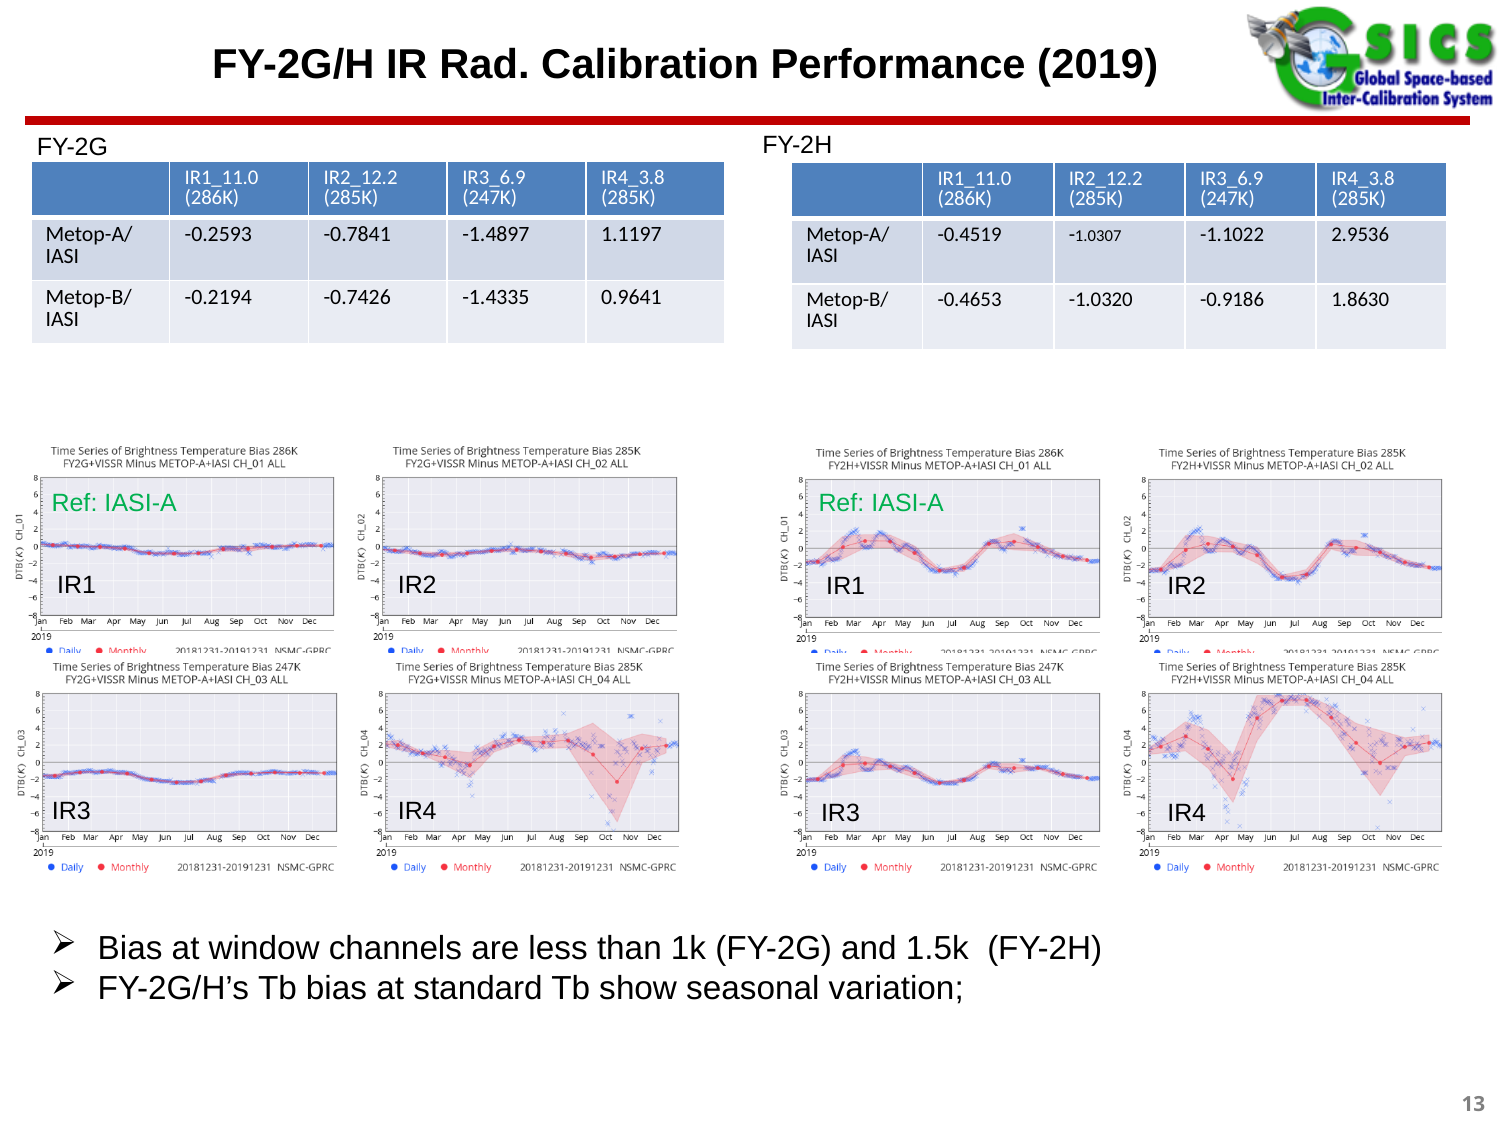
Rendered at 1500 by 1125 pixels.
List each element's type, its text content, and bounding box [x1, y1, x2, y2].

table_header [32, 168, 169, 215]
table_header IR4_3.8 (285K) [1317, 163, 1446, 216]
table_cell -0.2194 [170, 281, 308, 343]
picture [350, 437, 685, 875]
table_cell -1.4897 [448, 220, 585, 280]
table_cell 2.9536 [1317, 221, 1446, 283]
picture [1240, 0, 1500, 114]
table_cell 1.8630 [1317, 285, 1446, 349]
table_cell -1.1022 [1186, 221, 1315, 283]
table_cell Metop-B/IASI [32, 281, 169, 343]
table_header IR2_12.2 (285K) [309, 162, 446, 215]
table_header IR1_11.0 (286K) [923, 163, 1053, 216]
table_cell Metop-A/IASI [792, 221, 922, 283]
table_cell 1.1197 [587, 220, 724, 280]
table_cell -0.4519 [923, 221, 1053, 283]
table_cell -1.0320 [1055, 285, 1184, 349]
table_cell Metop-A/IASI [32, 220, 169, 280]
table_cell -0.7841 [309, 220, 446, 280]
table_header [792, 163, 922, 216]
text_box FY-2G [22, 123, 181, 168]
table_cell Metop-B/IASI [792, 285, 922, 349]
table_cell -0.4653 [923, 285, 1053, 349]
table_header IR3_6.9 (247K) [1186, 163, 1315, 216]
picture [8, 437, 343, 875]
text_box Bias at window channels are less than 1k (FY-2G) and 1.5k (FY-2H) FY-2G/H’s Tb bias at standard Tb show seasonal variation; [36, 919, 1240, 1054]
table_cell -0.9186 [1186, 285, 1315, 349]
table_header IR4_3.8 (285K) [587, 162, 724, 215]
table_cell -1.0307 [1055, 221, 1184, 283]
table_header IR1_11.0 (286K) [170, 162, 308, 215]
table_cell -0.2593 [170, 220, 308, 280]
picture [773, 438, 1106, 875]
table_header IR3_6.9 (247K) [448, 162, 585, 215]
table_cell -1.4335 [448, 281, 585, 343]
text_box FY-2G/H IR Rad. Calibration Performance (2019) [38, 16, 1333, 108]
table_header IR2_12.2 (285K) [1055, 163, 1184, 216]
text_box FY-2H [747, 120, 906, 166]
table_cell 0.9641 [587, 281, 724, 343]
table_cell -0.7426 [309, 281, 446, 343]
picture [1115, 438, 1448, 875]
